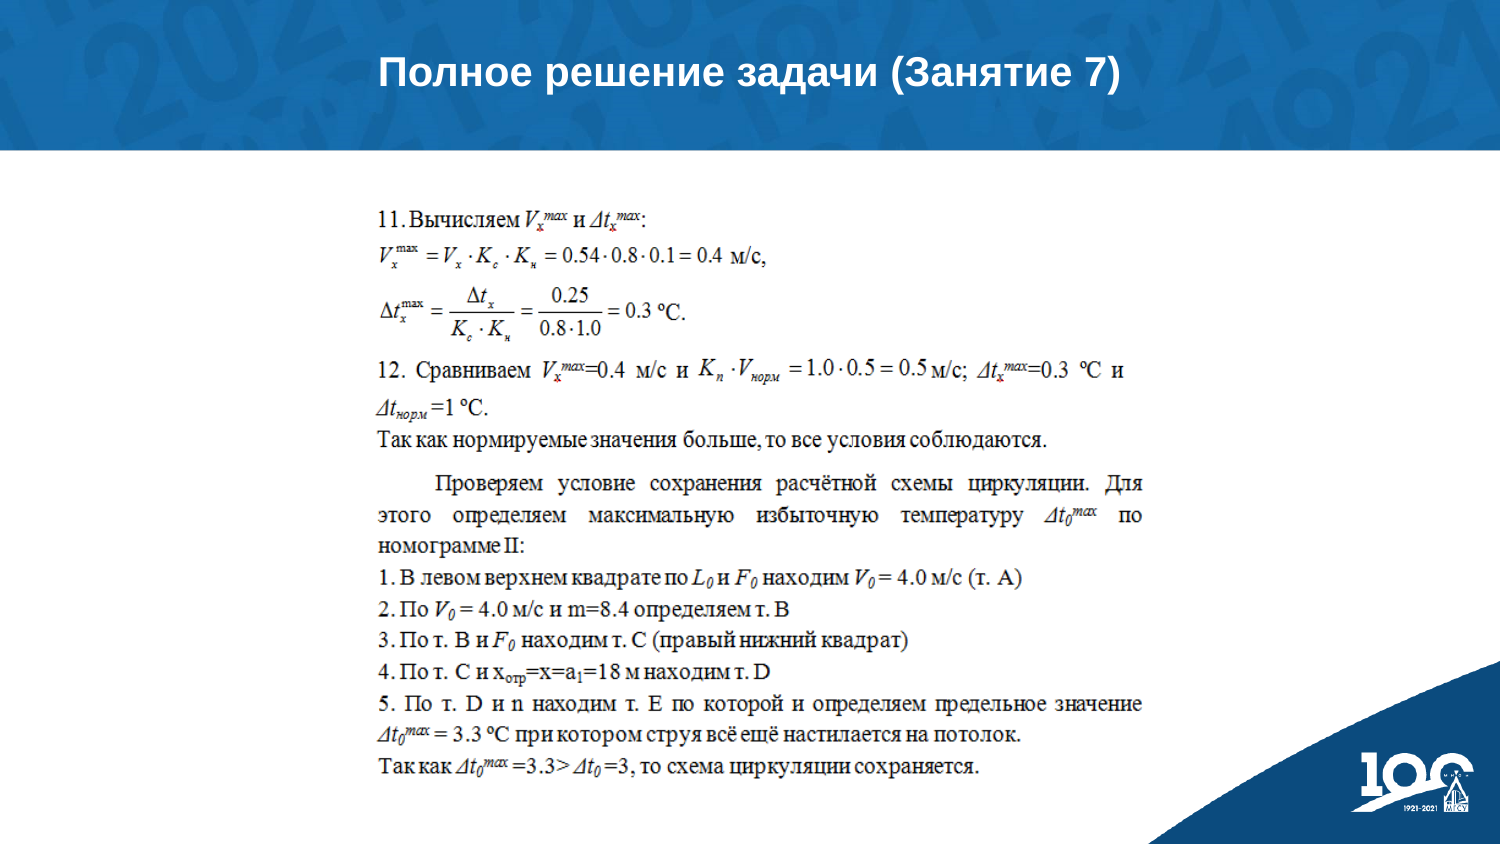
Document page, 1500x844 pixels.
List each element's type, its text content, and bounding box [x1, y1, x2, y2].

picture [0, 151, 1500, 844]
text_box Полное решение задачи (Занятие 7) [0, 0, 1500, 151]
